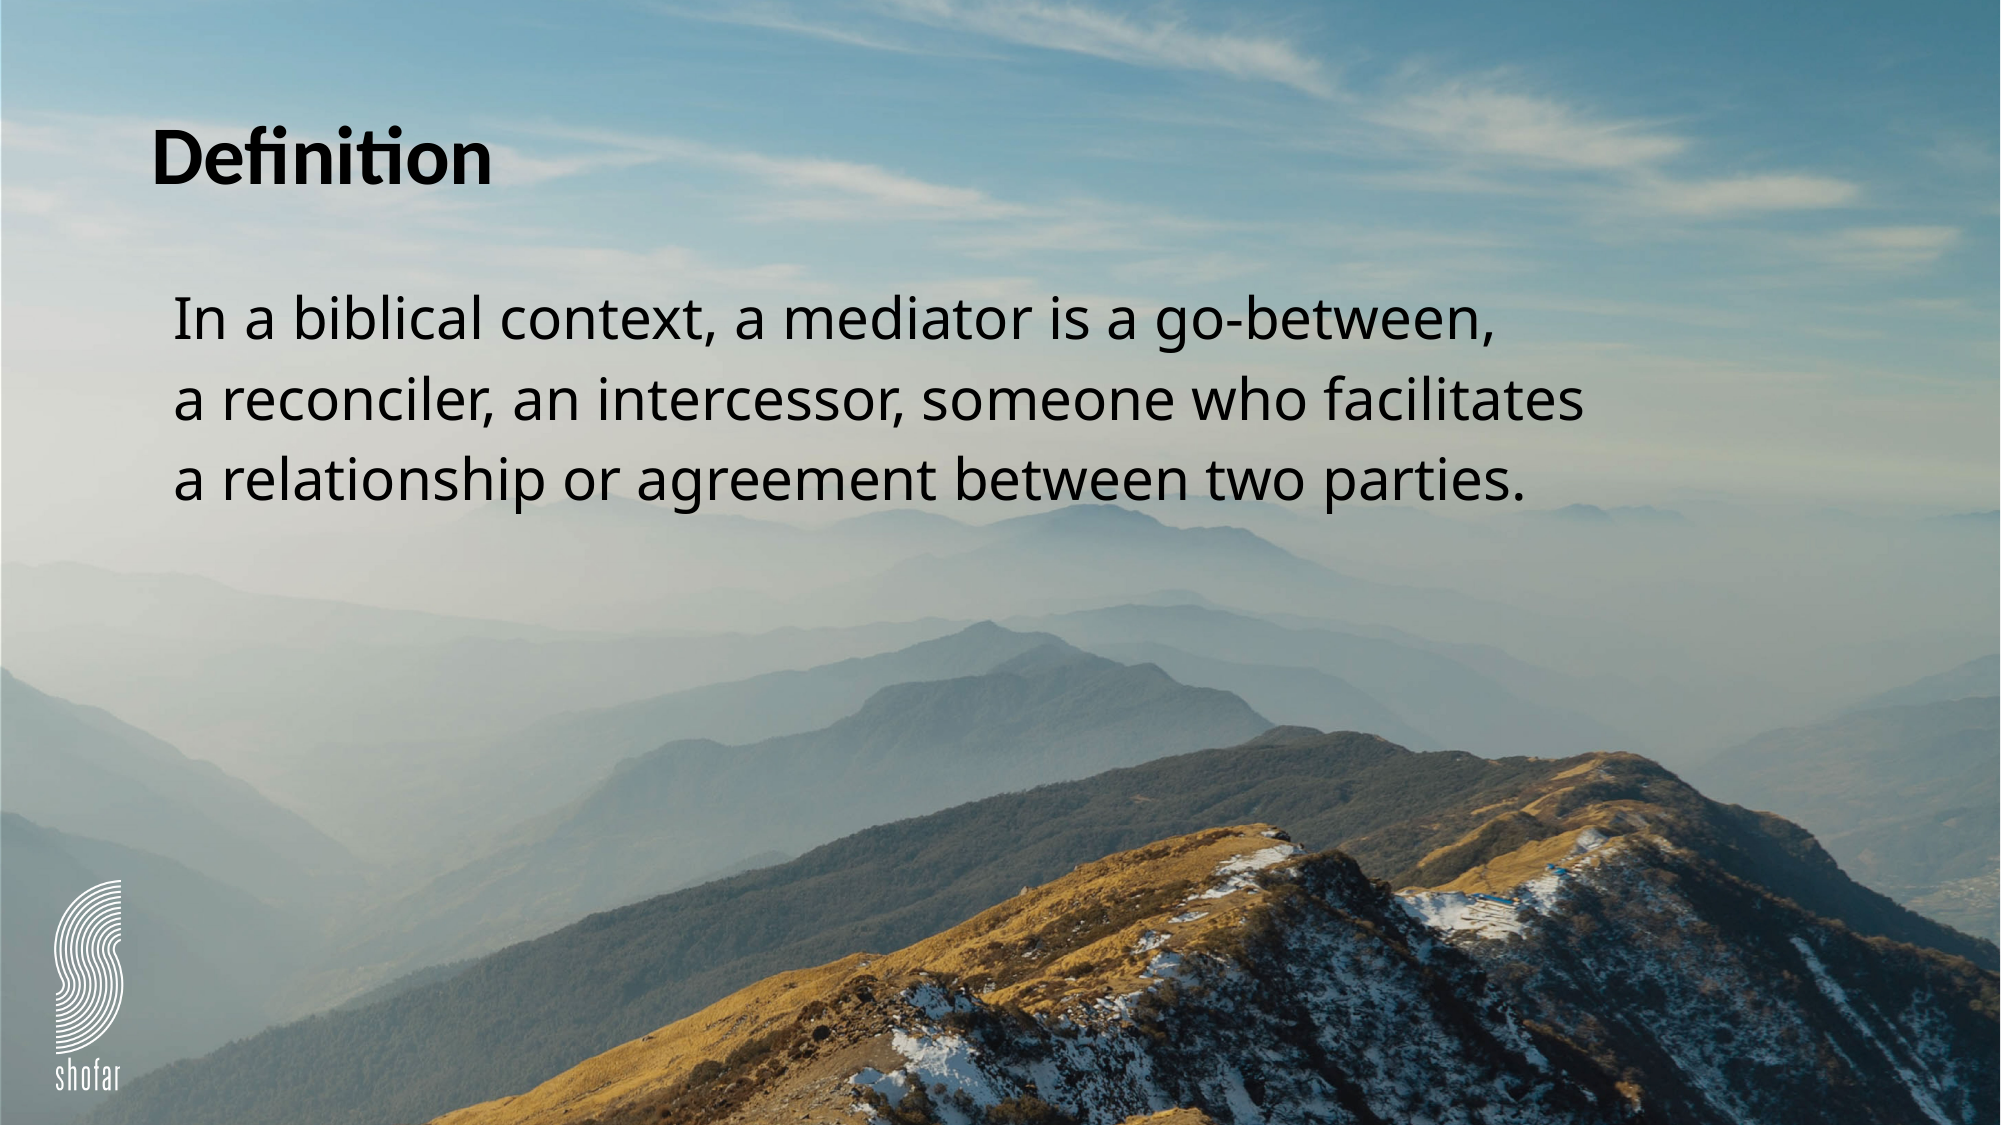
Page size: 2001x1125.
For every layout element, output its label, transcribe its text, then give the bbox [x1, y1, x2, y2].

text_box In a biblical context, a mediator is a go-between, a reconciler, an intercessor, someone who facilitates a relationship or agreement between two parties. [158, 263, 1646, 520]
picture [0, 0, 2001, 1125]
text_box Definition [136, 93, 2000, 309]
